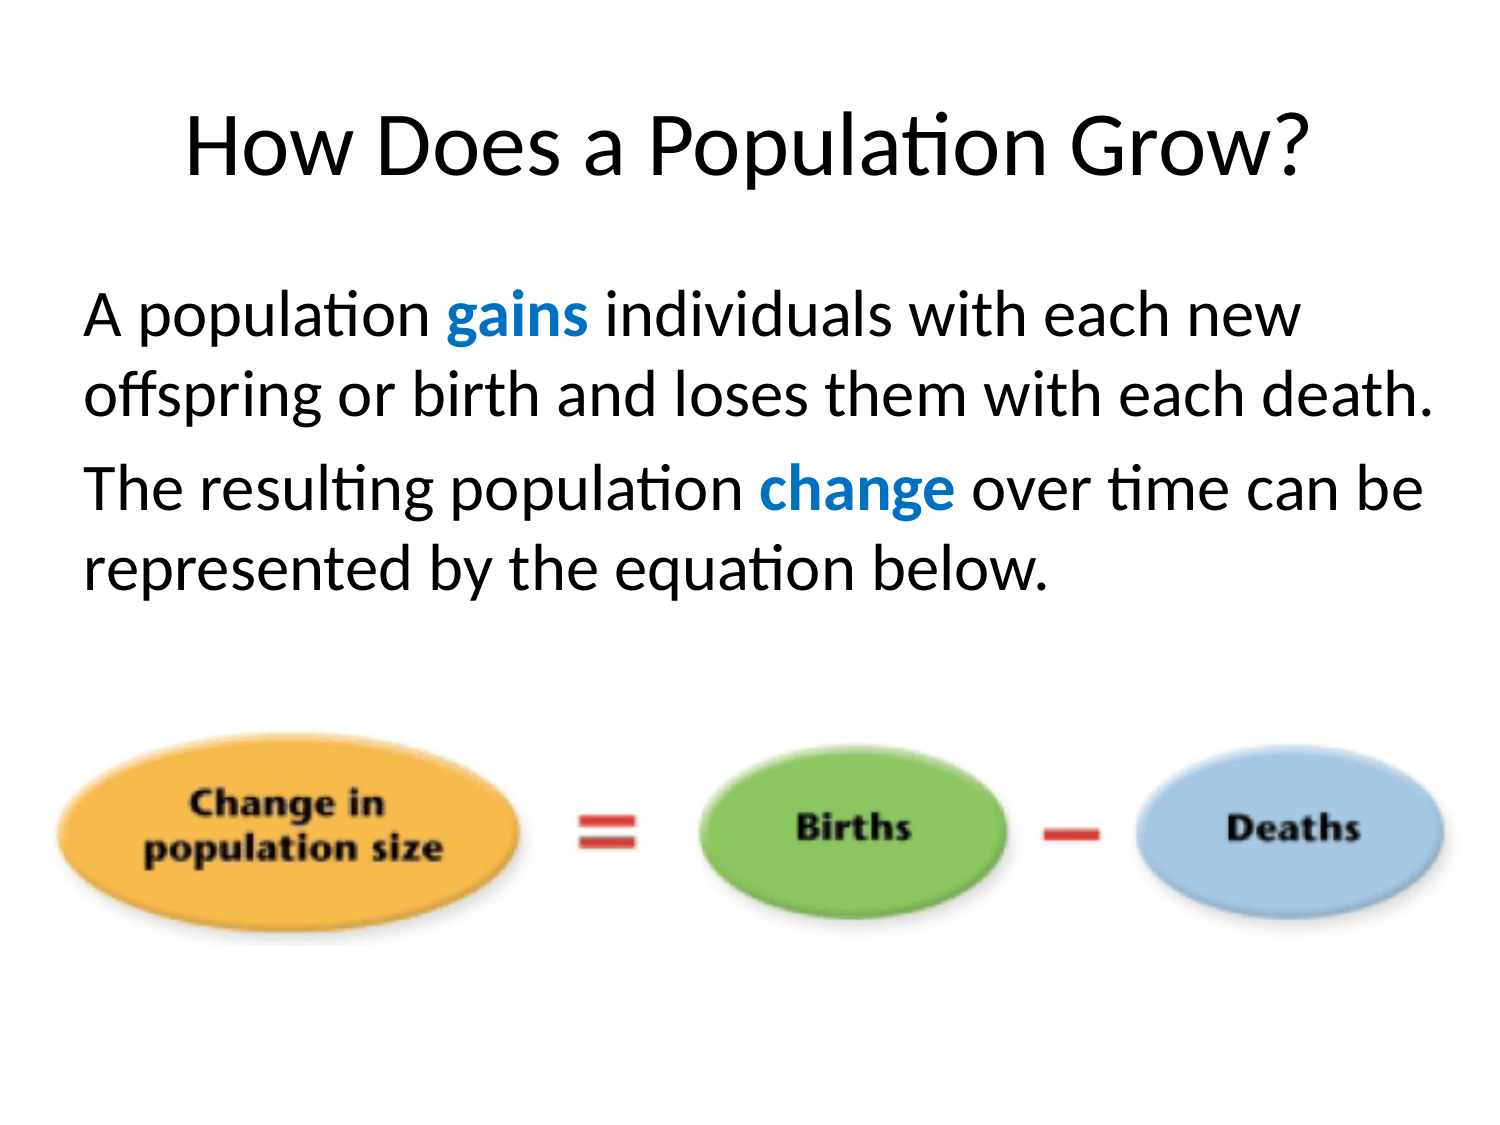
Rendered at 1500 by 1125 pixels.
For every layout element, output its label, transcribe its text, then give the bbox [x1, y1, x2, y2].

picture [25, 712, 1475, 946]
list A population gains individuals with each new offspring or birth and loses them with each death. The resulting population change over time can be represented by the equation below. [12, 262, 1488, 1005]
title How Does a Population Grow? [75, 45, 1425, 233]
